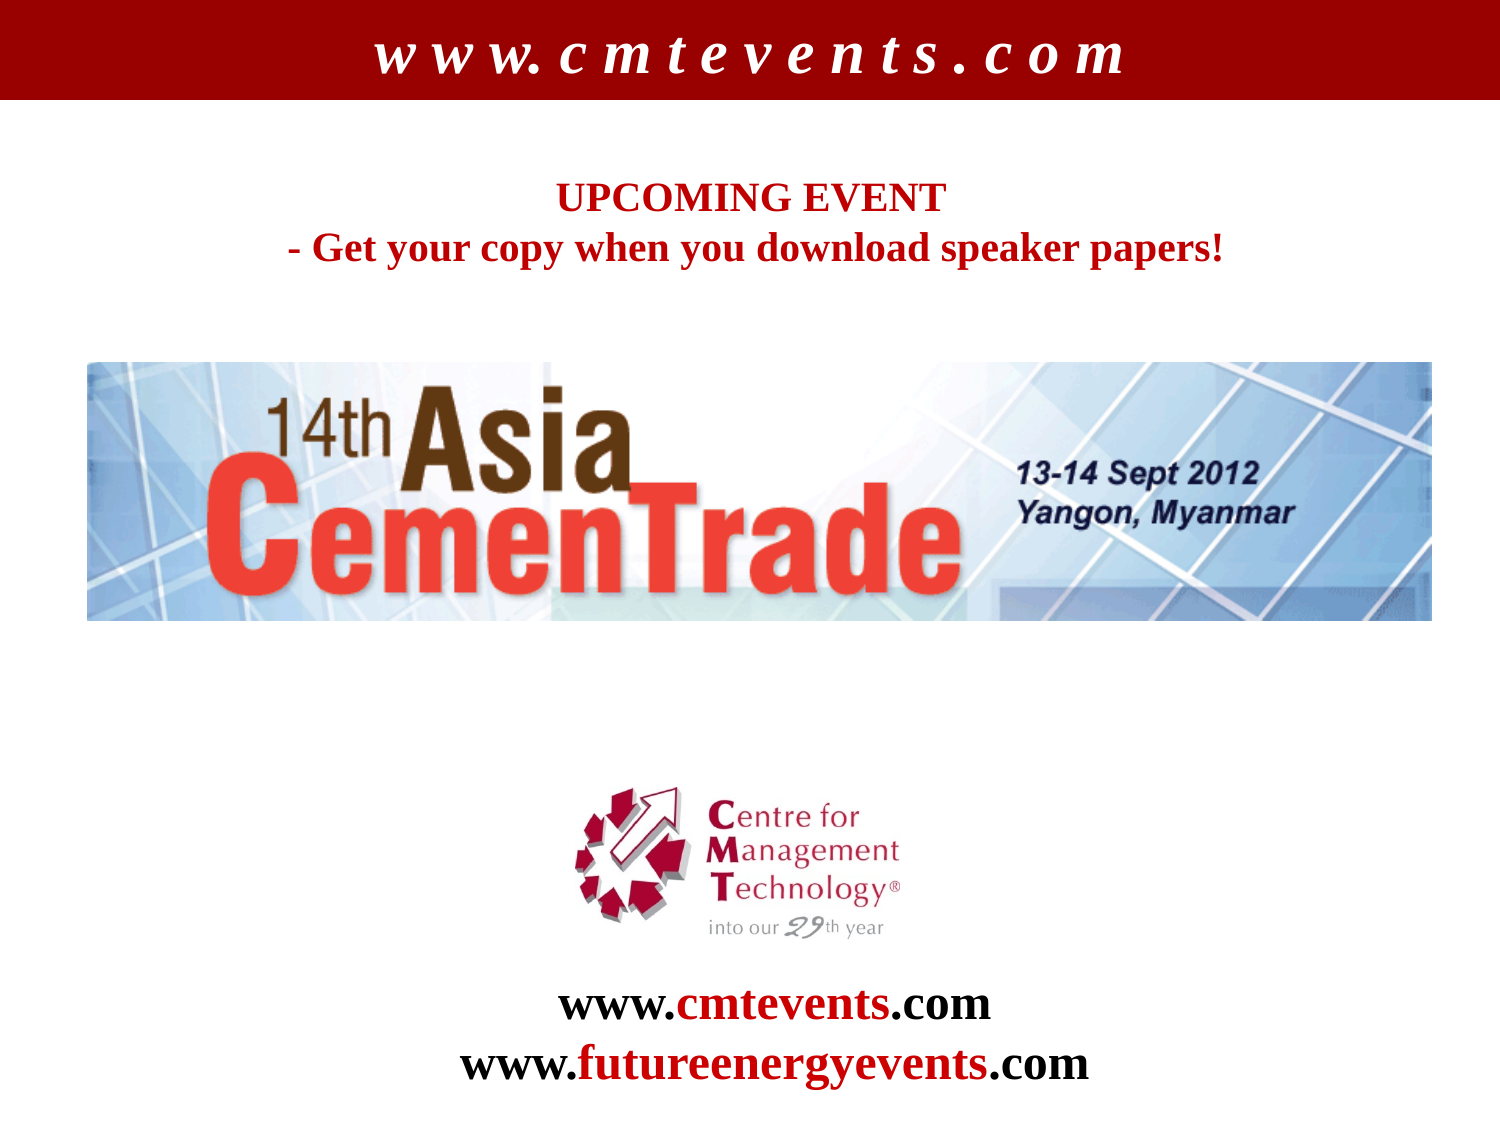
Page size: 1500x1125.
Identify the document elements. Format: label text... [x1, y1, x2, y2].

text_box [0, 0, 1500, 100]
text_box www.cmtevents.com www.futureenergyevents.com [399, 962, 1150, 1098]
text_box w w w. c m t e v e n t s . c o m [99, 12, 1400, 100]
picture [87, 362, 1432, 621]
picture [574, 787, 901, 939]
text_box UPCOMING EVENT - Get your copy when you download speaker papers! [199, 162, 1313, 278]
